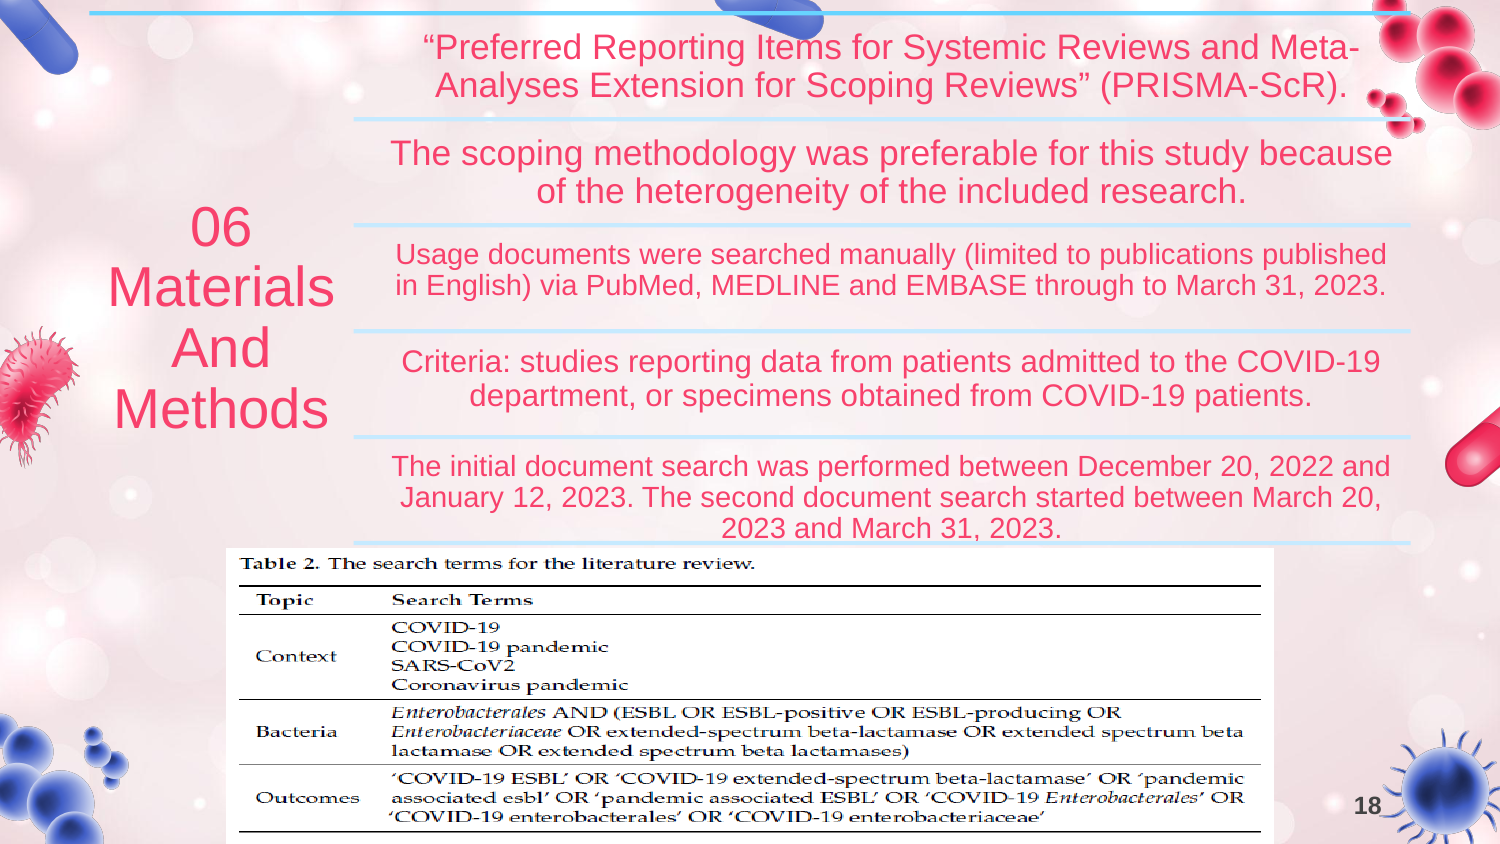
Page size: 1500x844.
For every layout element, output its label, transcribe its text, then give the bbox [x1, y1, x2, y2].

slide_number 18 [1279, 782, 1397, 828]
picture [0, 0, 1500, 844]
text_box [89, 12, 1411, 550]
